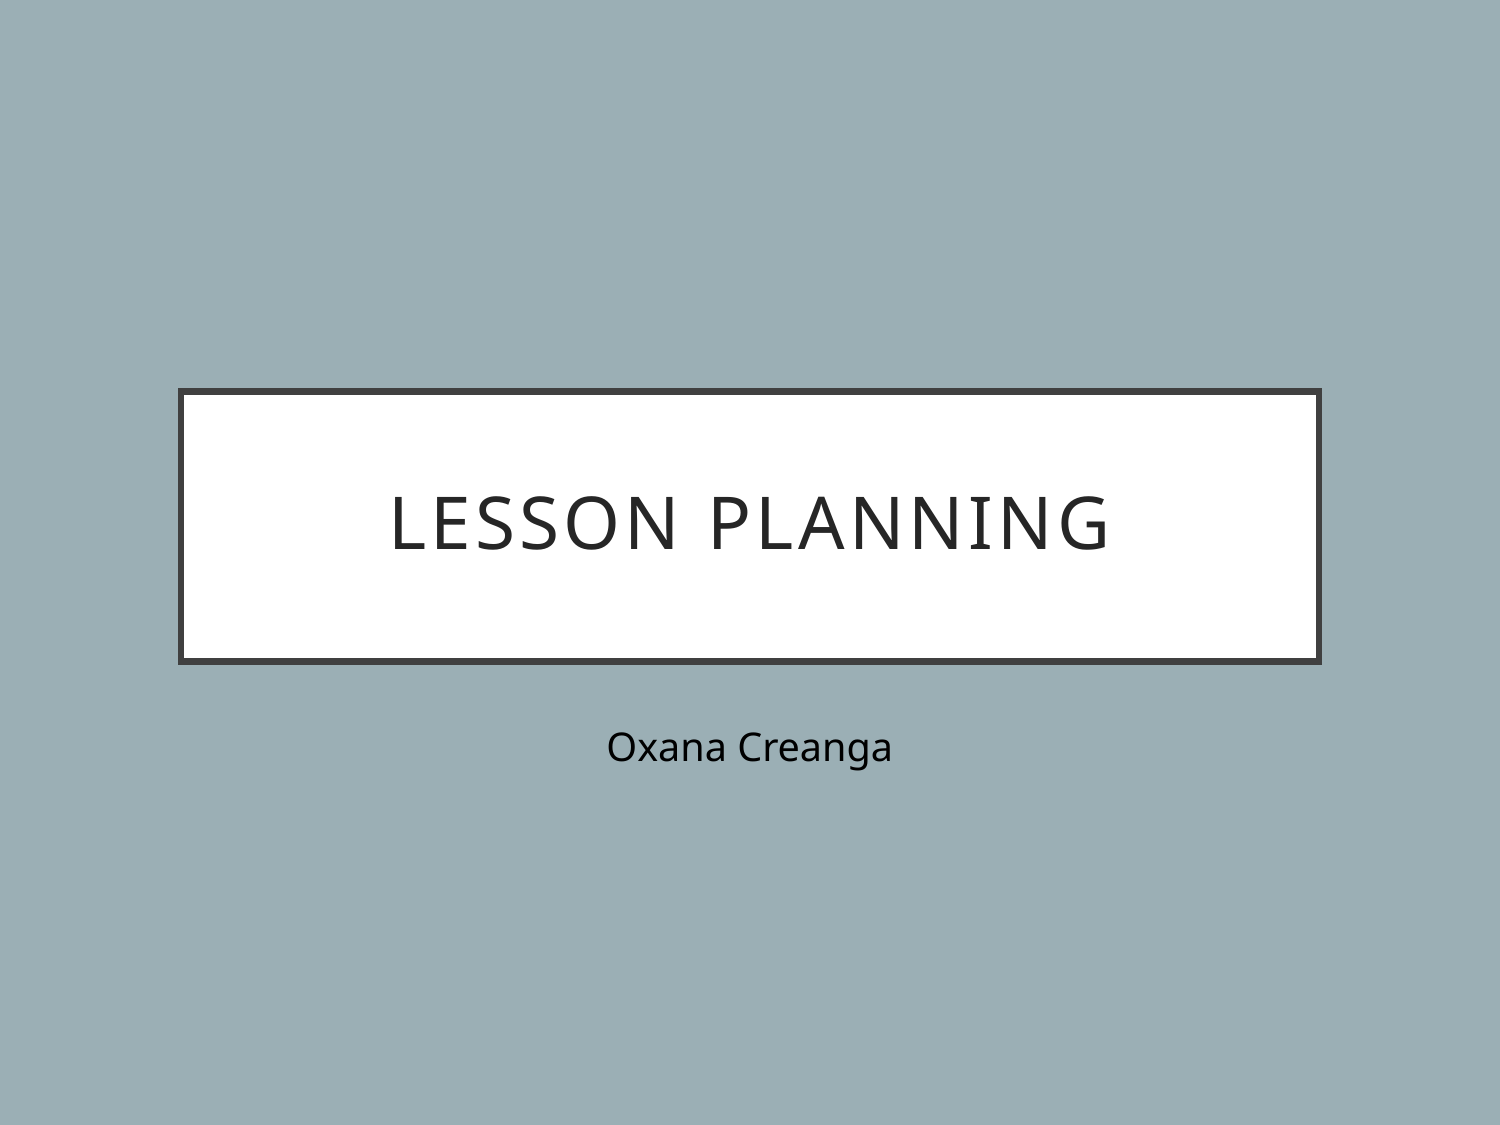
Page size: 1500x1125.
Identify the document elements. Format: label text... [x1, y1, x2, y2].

title Lesson Planning [178, 388, 1322, 665]
subtitle Oxana Creanga [331, 713, 1169, 918]
